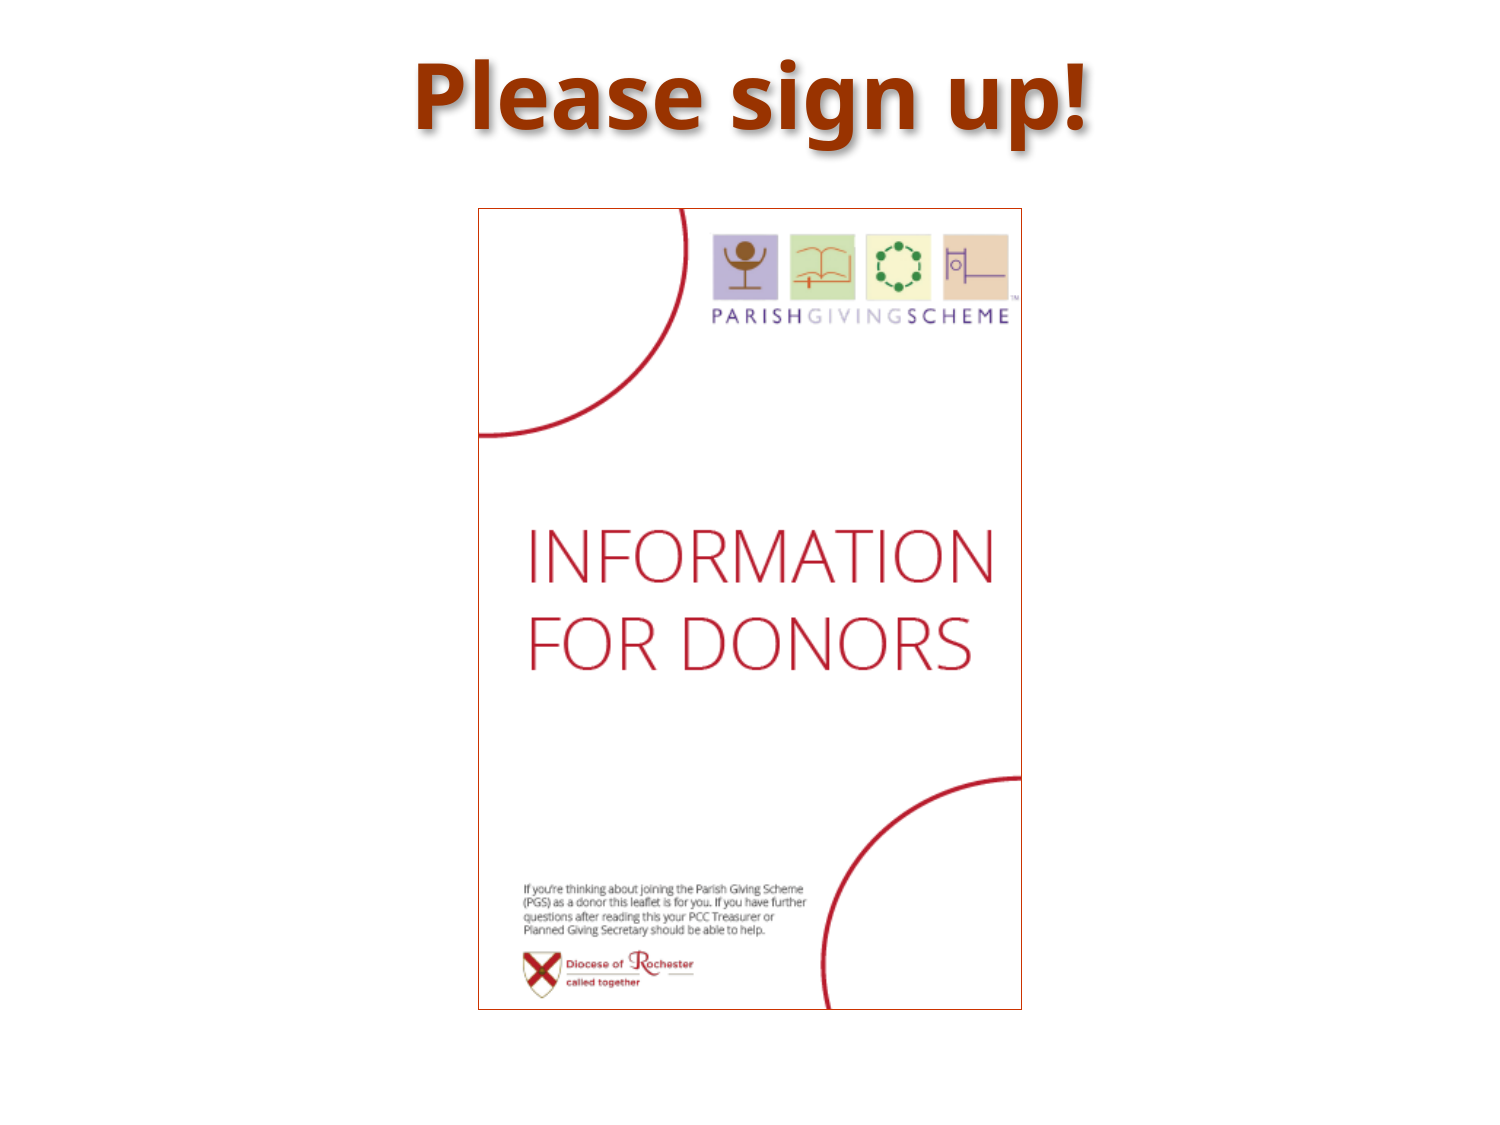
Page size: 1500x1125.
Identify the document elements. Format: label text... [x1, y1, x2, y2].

picture [478, 207, 1022, 1010]
text_box Please sign up! [29, 30, 1471, 376]
